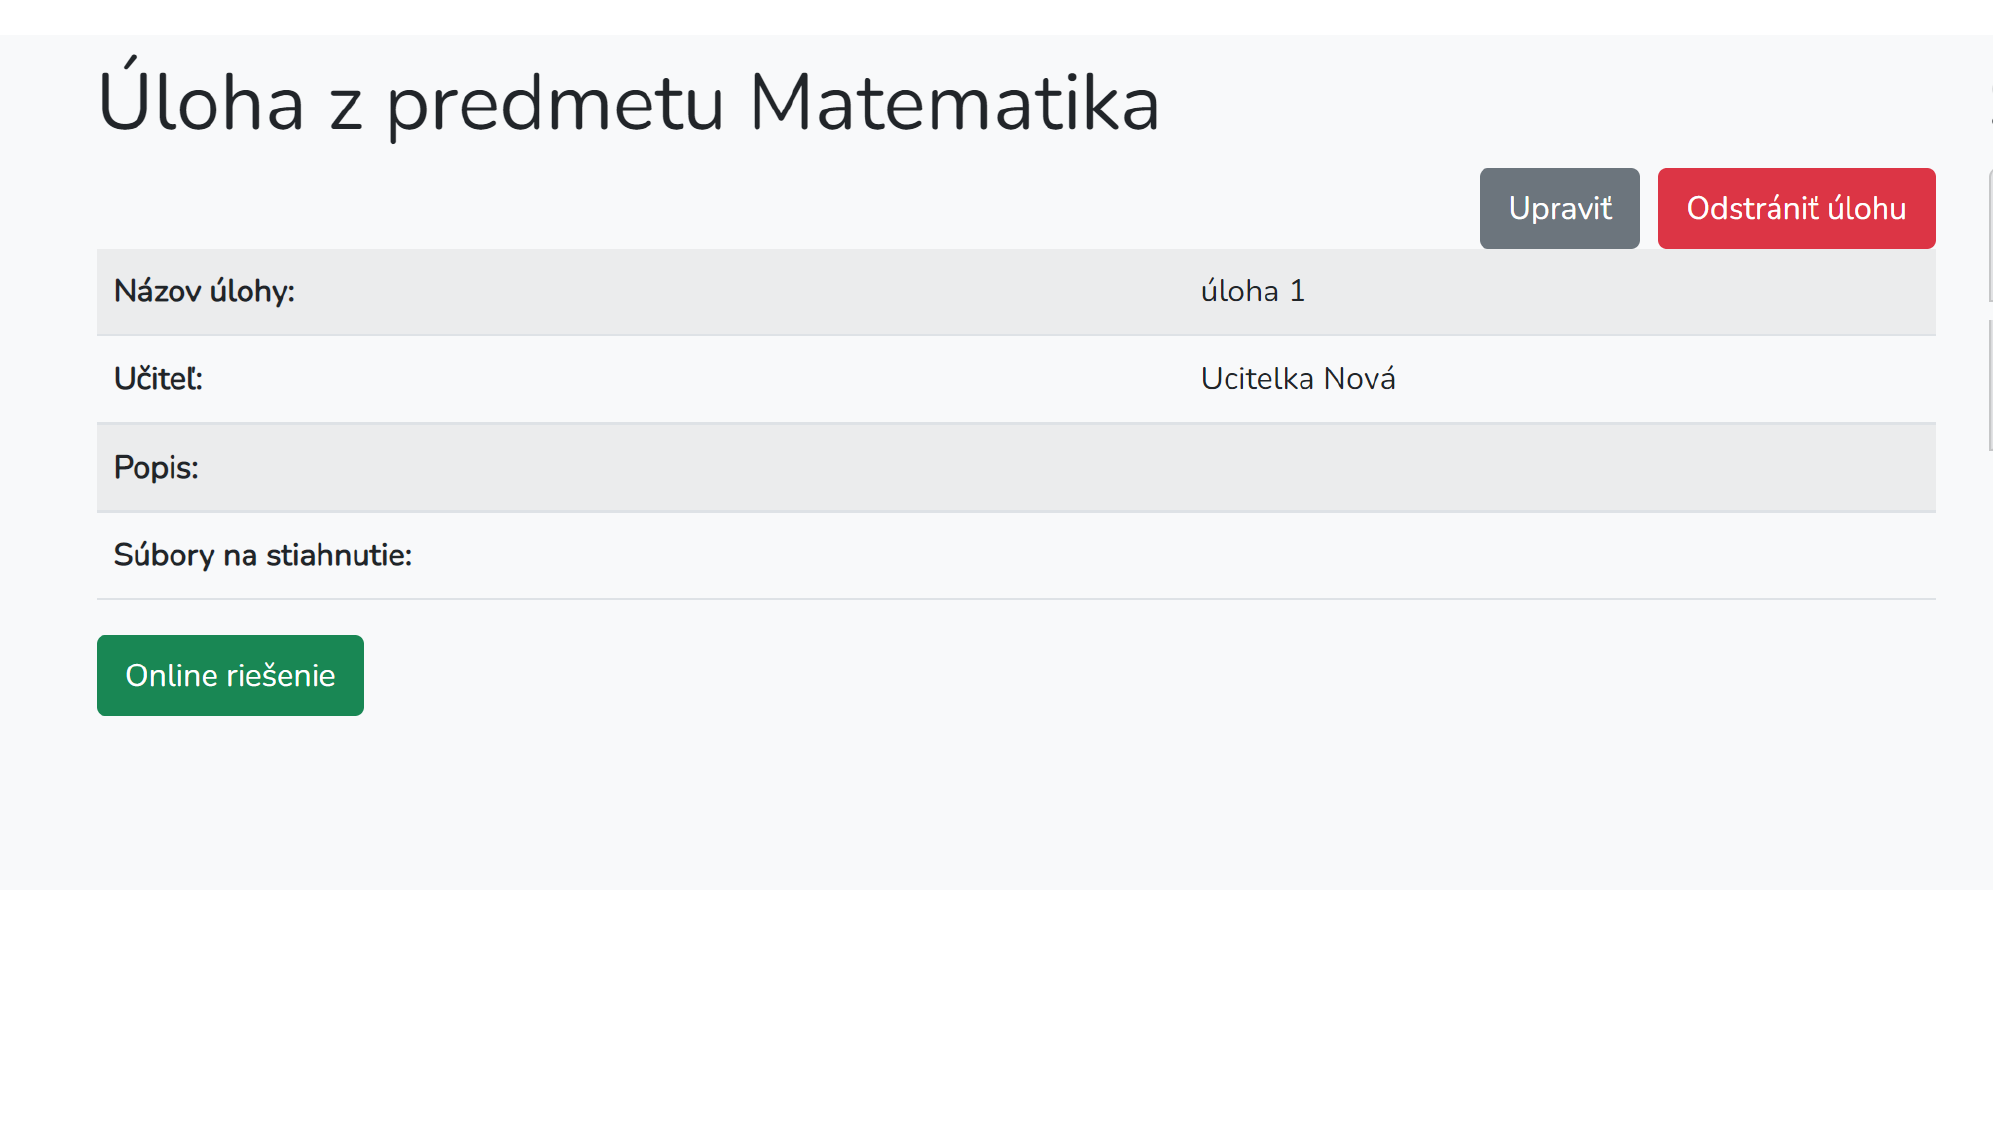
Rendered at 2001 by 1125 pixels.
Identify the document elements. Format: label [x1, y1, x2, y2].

picture [0, 35, 1993, 890]
